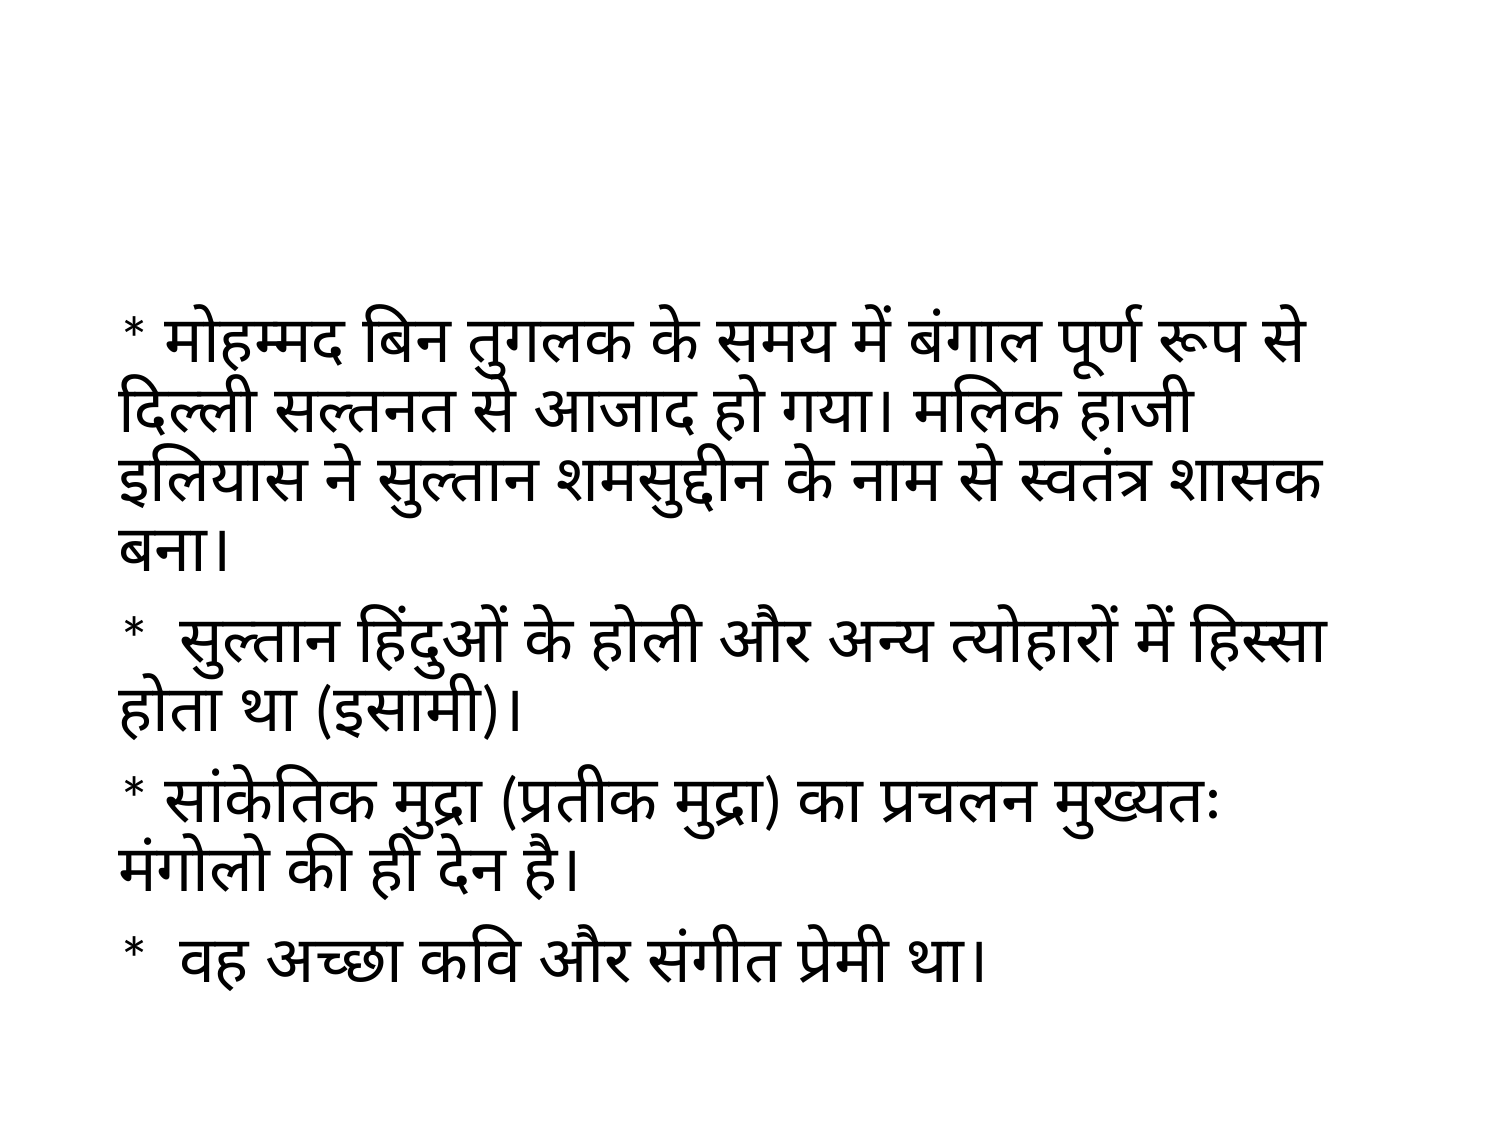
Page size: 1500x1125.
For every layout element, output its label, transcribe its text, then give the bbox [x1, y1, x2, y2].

list * मोहम्मद बिन तुगलक के समय में बंगाल पूर्ण रूप से दिल्ली सल्तनत से आजाद हो गया। मलिक हाजी इलियास ने सुल्तान शमसुद्दीन के नाम से स्वतंत्र शासक बना। * सुल्तान हिंदुओं के होली और अन्य त्योहारों में हिस्सा होता था (इसामी)। * सांकेतिक मुद्रा (प्रतीक मुद्रा) का प्रचलन मुख्यतः मंगोलो की ही देन है। * वह अच्छा कवि और संगीत प्रेमी था। [103, 299, 1397, 1014]
